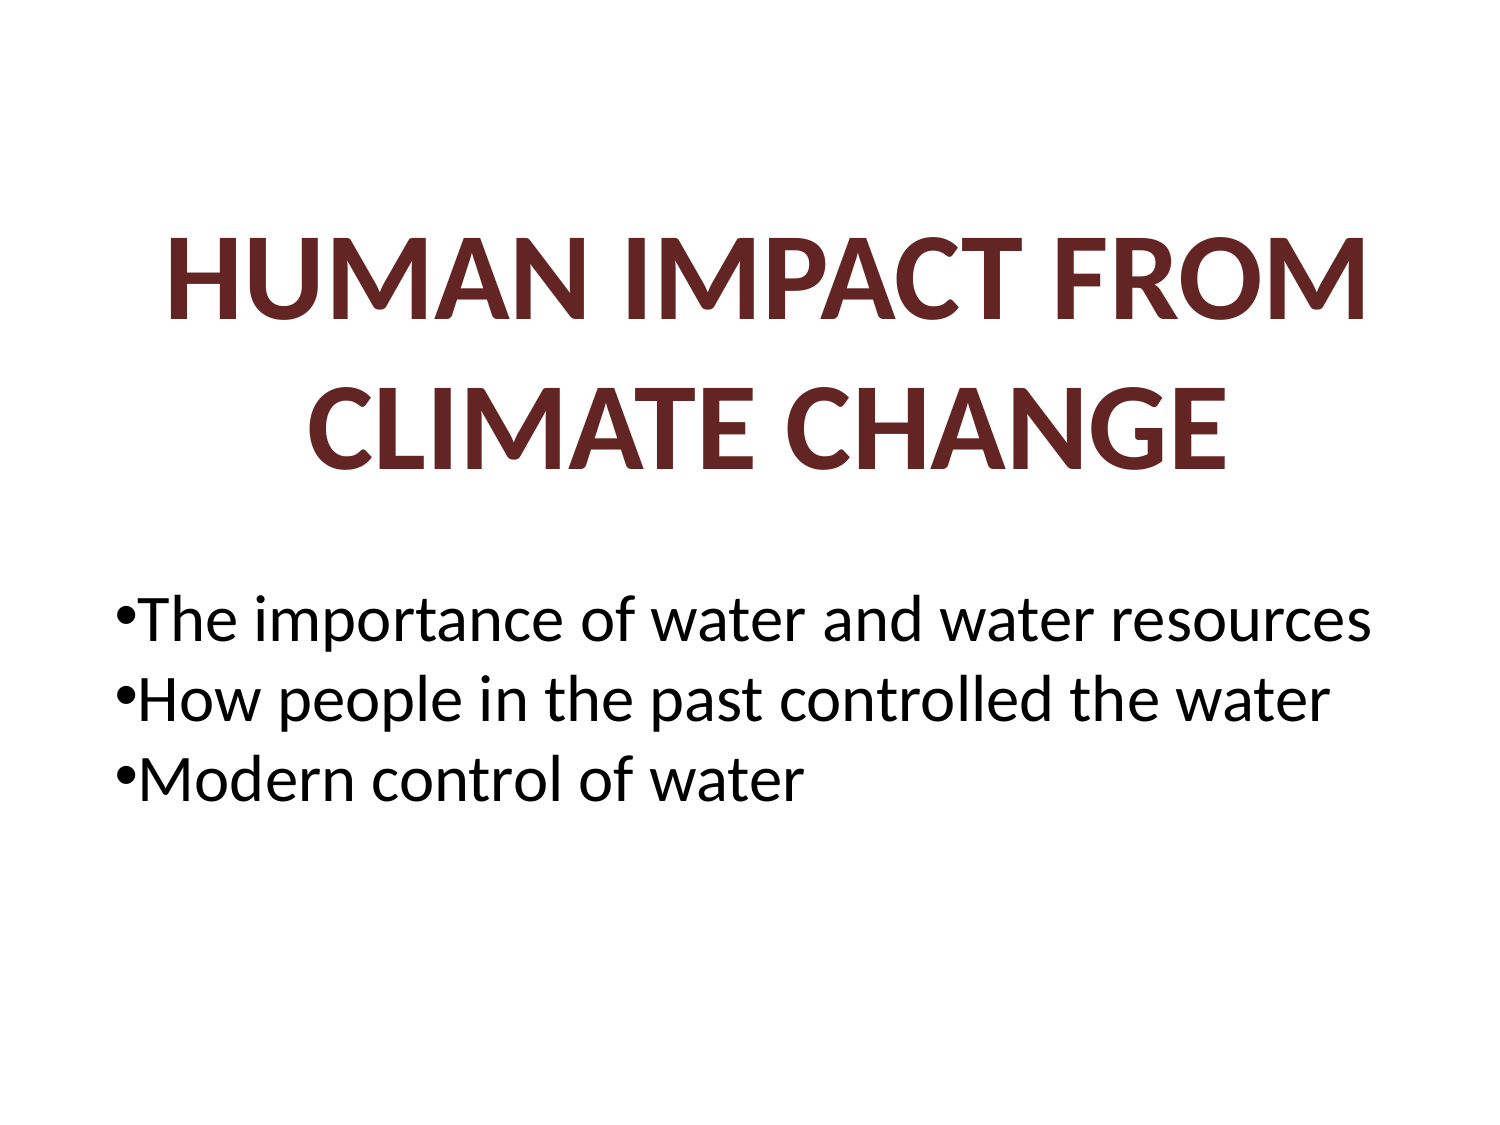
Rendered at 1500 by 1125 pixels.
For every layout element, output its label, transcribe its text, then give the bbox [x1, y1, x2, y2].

text_box HUMAN IMPACT FROM CLIMATE CHANGE The importance of water and water resources How people in the past controlled the water Modern control of water [99, 187, 1438, 982]
